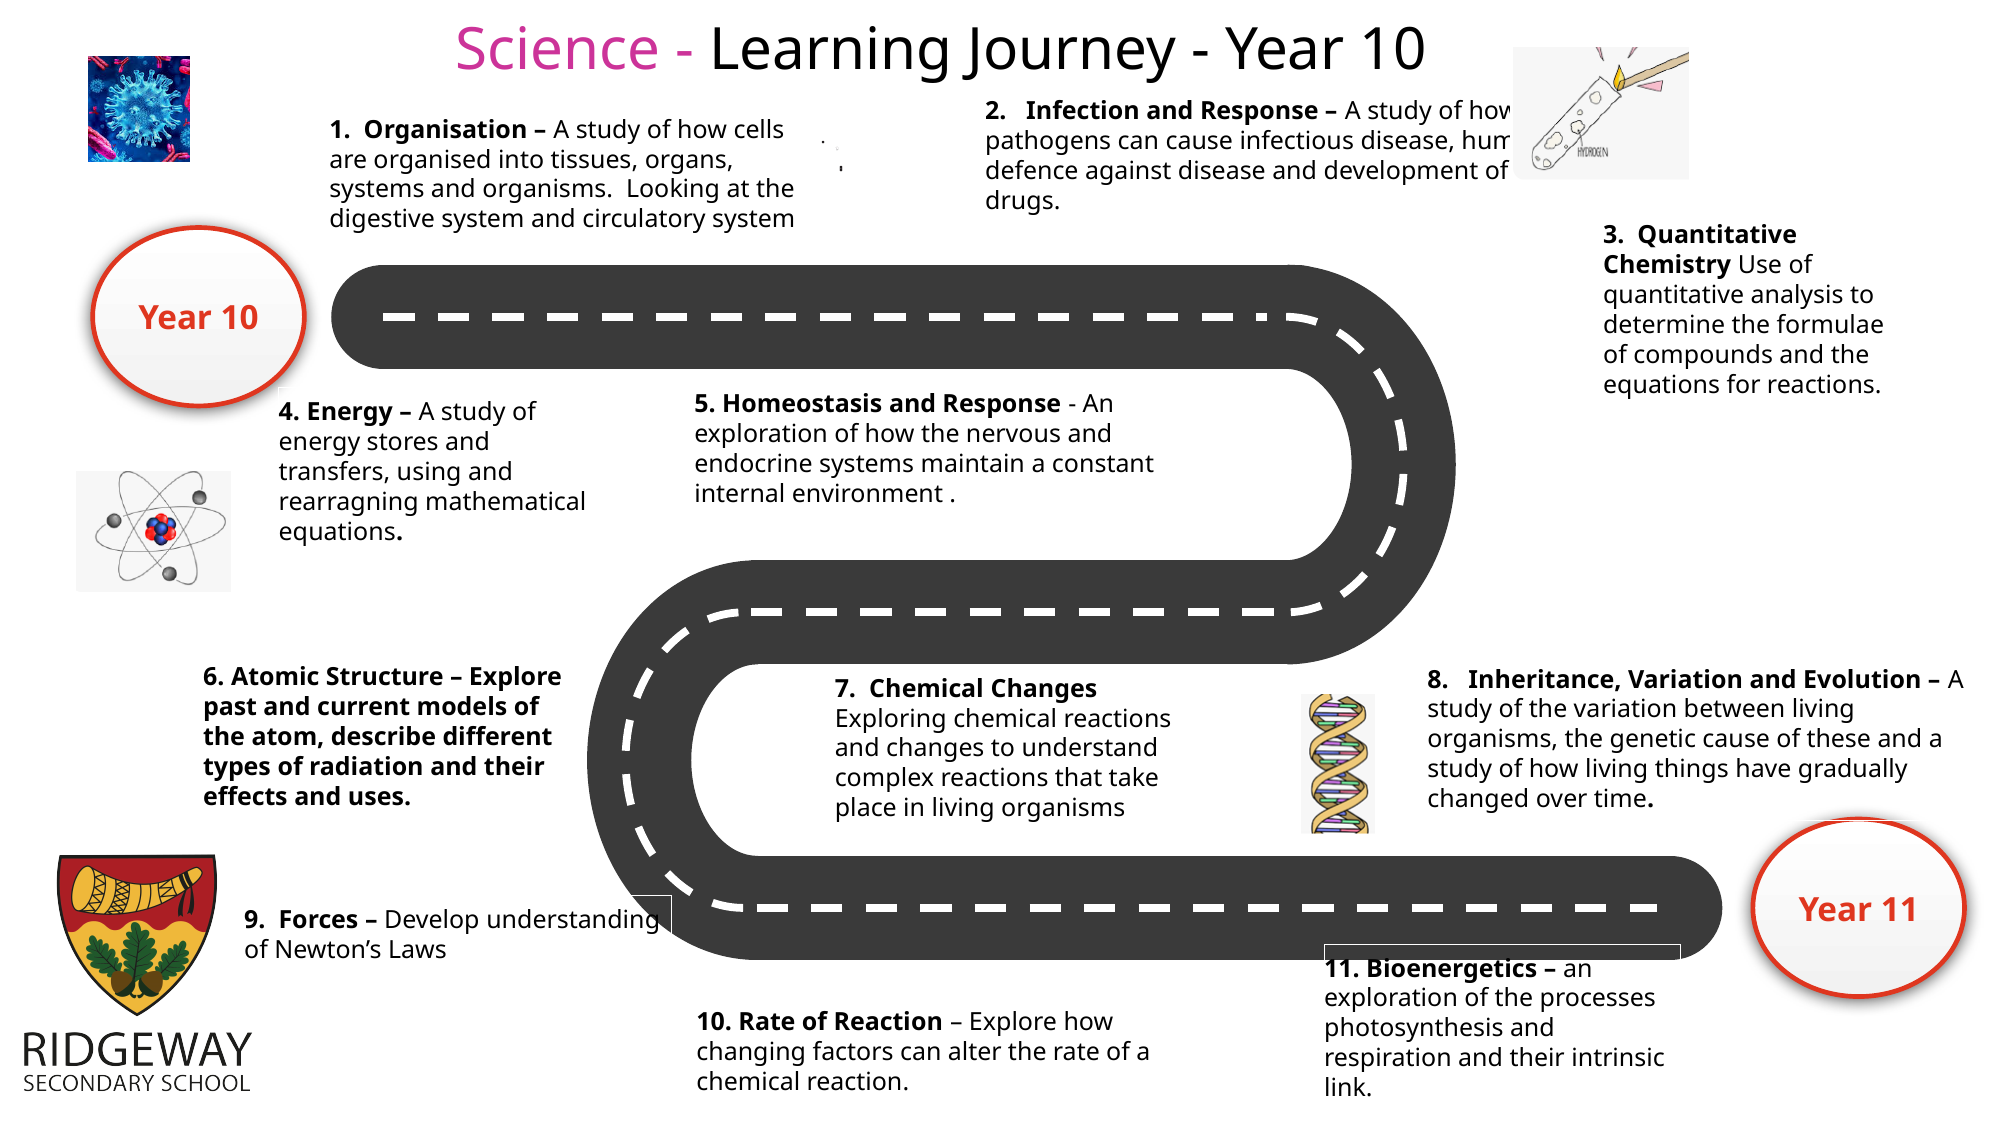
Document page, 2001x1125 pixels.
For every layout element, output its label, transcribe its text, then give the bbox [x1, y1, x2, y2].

text_box 4. Energy – A study of energy stores and transfers, using and rearragning mathematical equations. [278, 387, 382, 583]
text_box 2. Infection and Response – A study of how pathogens can cause infectious disease, human defence against disease and development of drugs. [985, 87, 1576, 222]
text_box 10. Rate of Reaction – Explore how changing factors can alter the rate of a chemical reaction. [696, 998, 1168, 1103]
picture [1301, 693, 1376, 839]
text_box 9. Forces – Develop understanding of Newton’s Laws [253, 895, 672, 971]
picture [1509, 46, 1690, 181]
text_box 3. Quantitative Chemistry Use of quantitative analysis to determine the formulae of compounds and the equations for reactions. [1603, 211, 1908, 406]
text_box Year 11 [1752, 821, 1965, 997]
text_box 6. Atomic Structure – Explore past and current models of the atom, describe different types of radiation and their effects and uses. [203, 653, 382, 818]
text_box 8. Inheritance, Variation and Evolution – A study of the variation between living organisms, the genetic cause of these and a study of how living things have gradually changed over time. [1671, 655, 1968, 821]
title Science - Learning Journey - Year 10 [379, 12, 1621, 134]
picture [808, 113, 887, 177]
text_box Year 10 [92, 227, 305, 406]
picture [22, 854, 253, 1092]
text_box 1. Organisation – A study of how cells are organised into tissues, organs, systems and organisms. Looking at the digestive system and circulatory system [329, 105, 814, 241]
picture [87, 55, 191, 163]
picture [76, 470, 232, 596]
text_box 11. Bioenergetics – an exploration of the processes photosynthesis and respiration and their intrinsic link. [1324, 944, 1681, 1110]
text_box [382, 316, 1671, 909]
